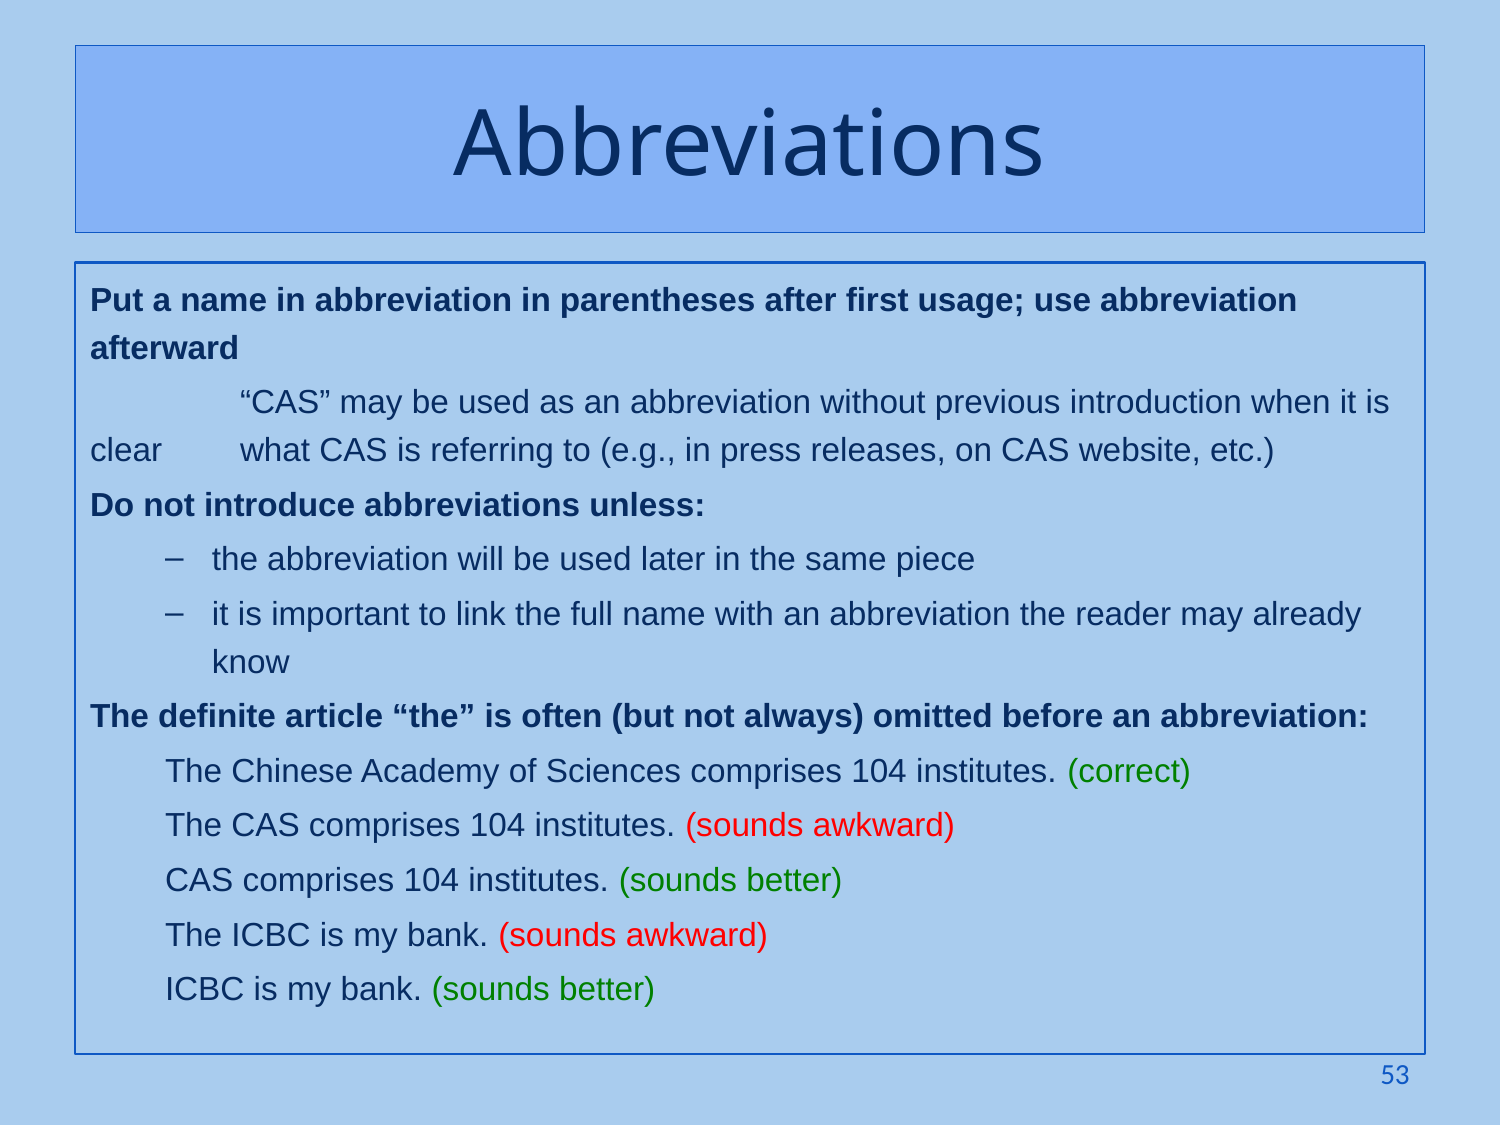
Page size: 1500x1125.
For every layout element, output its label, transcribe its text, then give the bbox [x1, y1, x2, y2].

slide_number 53 [1074, 1042, 1425, 1103]
title Abbreviations [75, 45, 1425, 233]
list Put a name in abbreviation in parentheses after first usage; use abbreviation afterward “CAS” may be used as an abbreviation without previous introduction when it is clear what CAS is referring to (e.g., in press releases, on CAS website, etc.) Do not introduce abbreviations unless: the abbreviation will be used later in the same piece it is important to link the full name with an abbreviation the reader may already know The definite article “the” is often (but not always) omitted before an abbreviation: The Chinese Academy of Sciences comprises 104 institutes. (correct) The CAS comprises 104 institutes. (sounds awkward) CAS comprises 104 institutes. (sounds better) The ICBC is my bank. (sounds awkward) ICBC is my bank. (sounds better) [75, 262, 1425, 1055]
